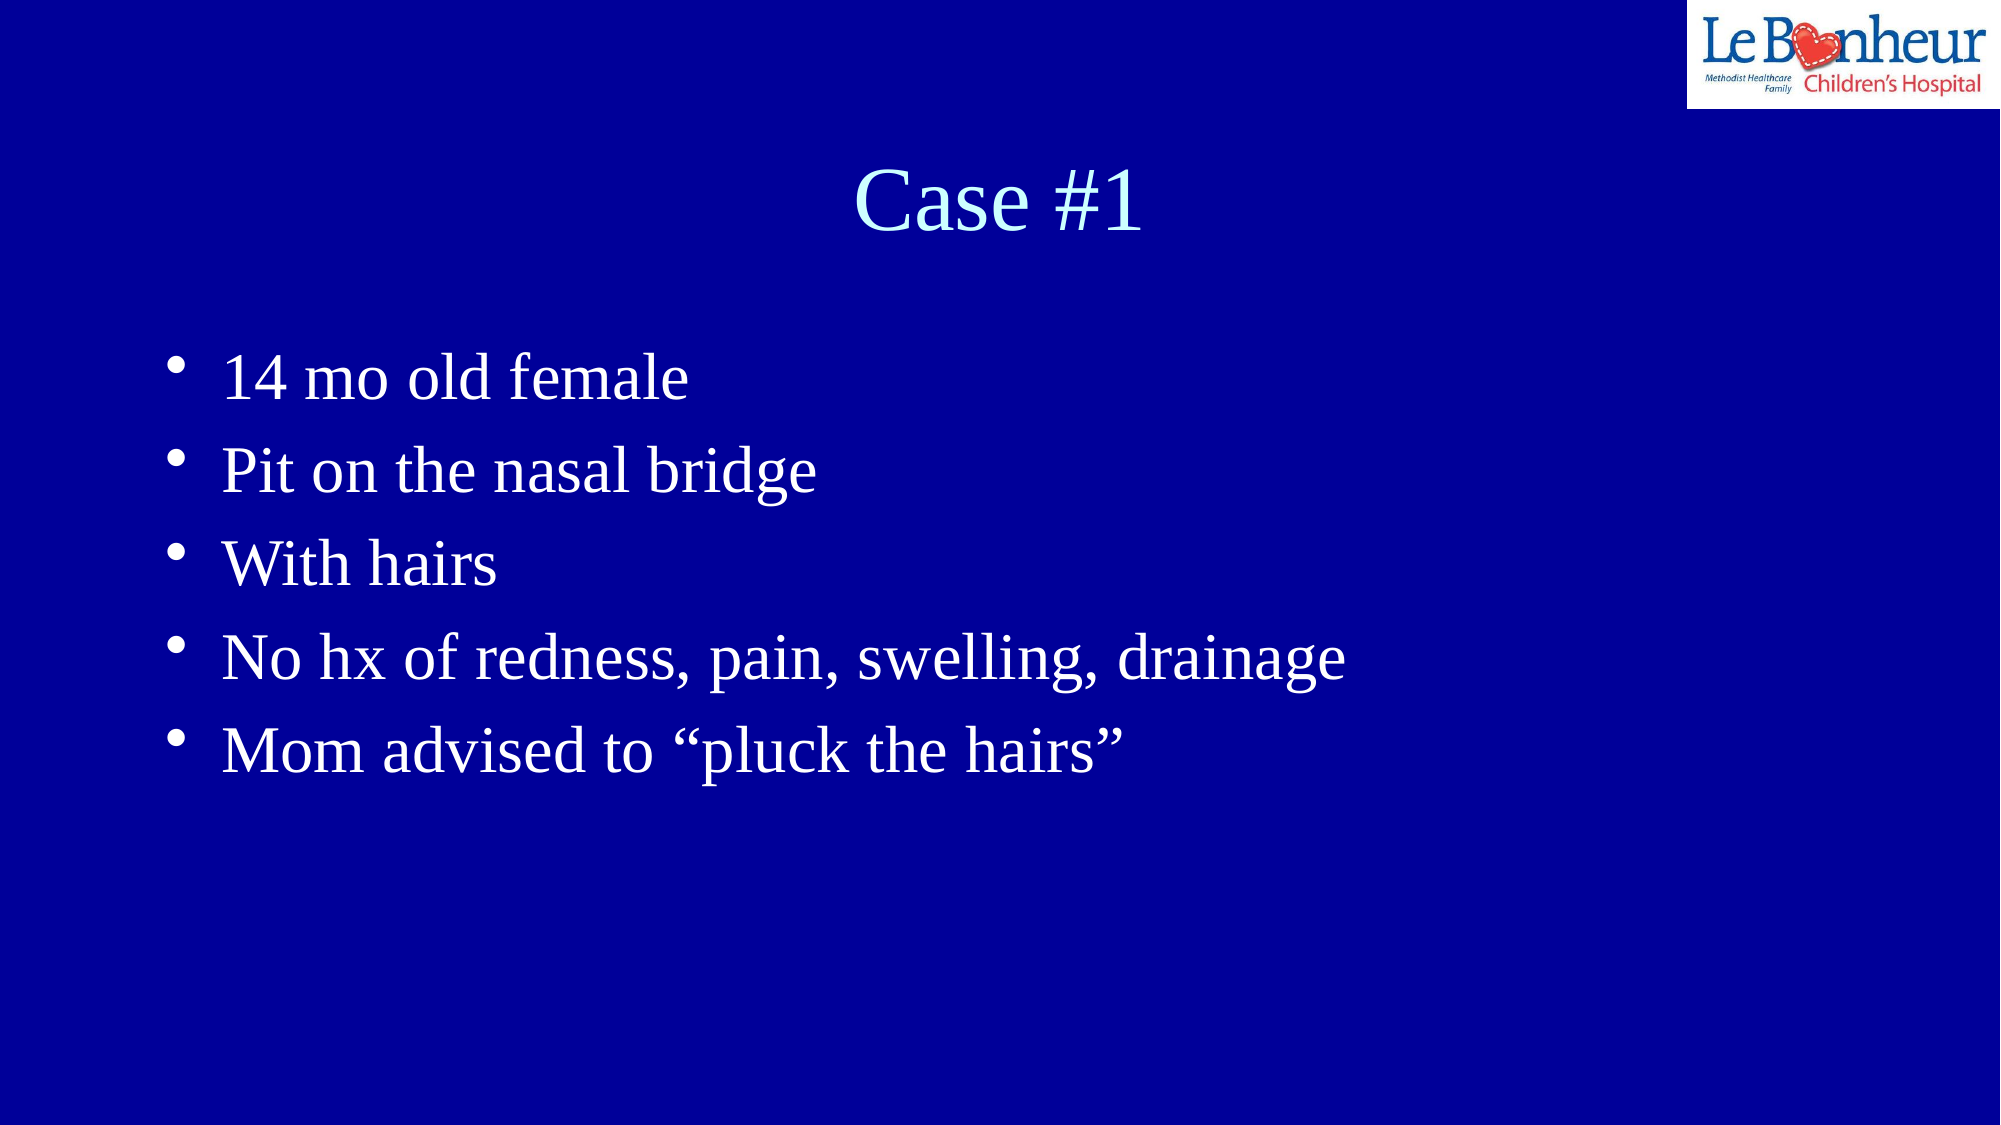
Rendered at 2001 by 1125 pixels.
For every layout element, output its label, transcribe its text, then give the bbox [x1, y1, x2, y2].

picture [1686, 0, 2000, 109]
list 14 mo old female Pit on the nasal bridge With hairs No hx of redness, pain, swelling, drainage Mom advised to “pluck the hairs” [150, 324, 1850, 1000]
title Case #1 [150, 99, 1850, 288]
